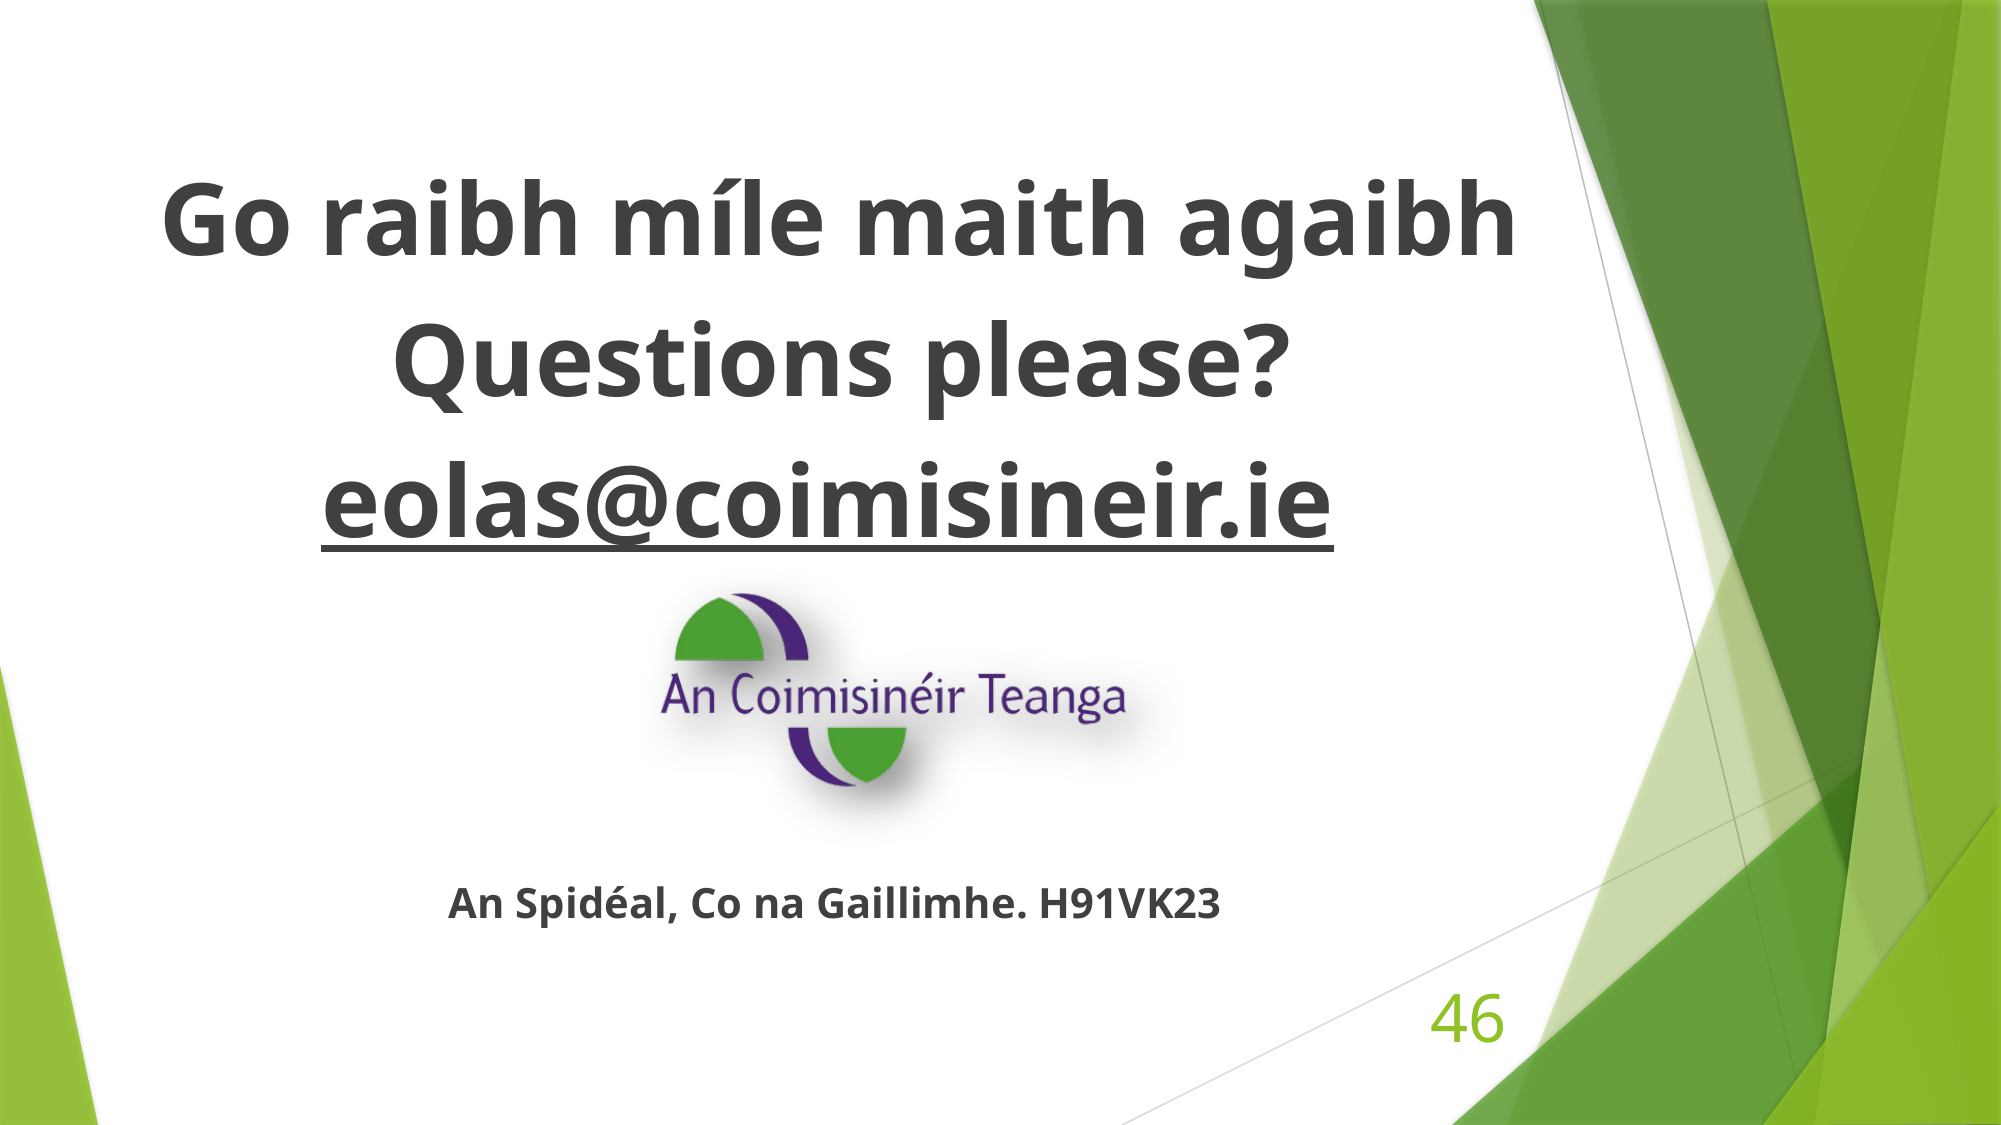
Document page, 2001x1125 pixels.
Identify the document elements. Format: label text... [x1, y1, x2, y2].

list Go raibh míle maith agaibh Questions please? eolas@coimisineir.ie An Spidéal, Co na Gaillimhe. H91VK23 [50, 148, 1632, 1089]
slide_number 46 [1409, 991, 1522, 1051]
title [67, 36, 1766, 141]
picture [647, 585, 1143, 802]
